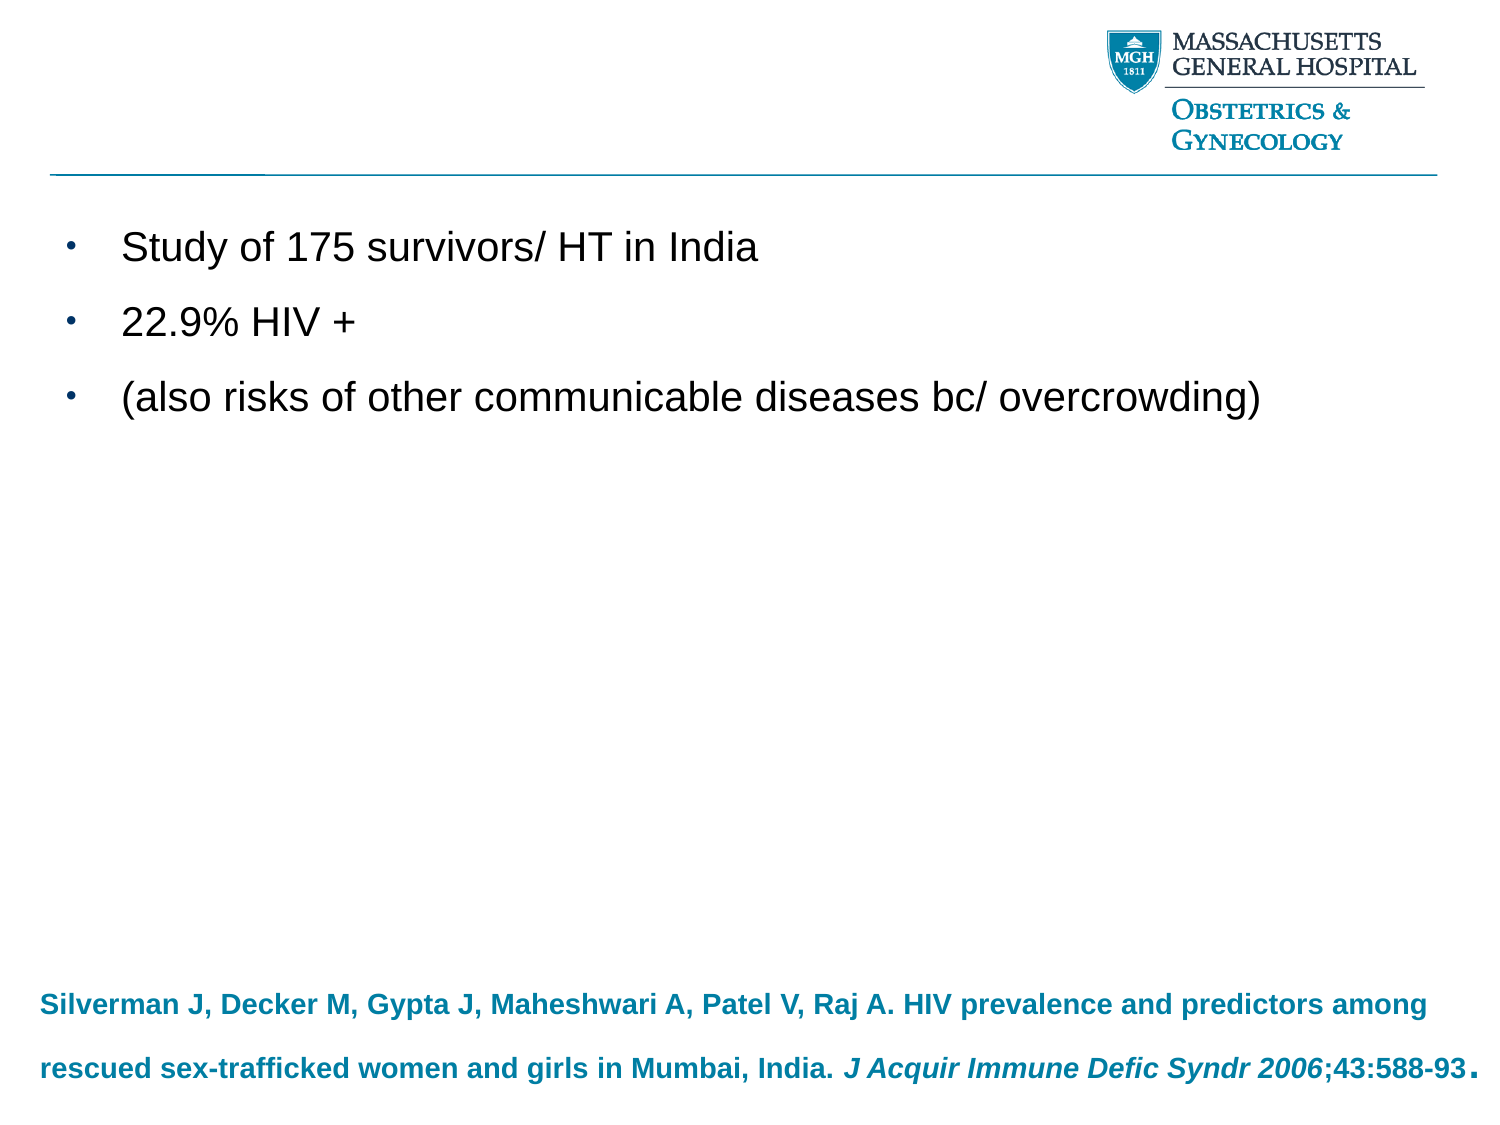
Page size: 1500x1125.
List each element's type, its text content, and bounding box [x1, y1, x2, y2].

picture [1265, 136, 1273, 148]
picture [1316, 136, 1333, 150]
title Silverman J, Decker M, Gypta J, Maheshwari A, Patel V, Raj A. HIV prevalence and predictors among rescued sex-trafficked women and girls in Mumbai, India. J Acquir Immune Defic Syndr 2006;43:588-93. [24, 949, 1500, 1125]
picture [1249, 136, 1263, 150]
picture [1307, 144, 1314, 150]
list Study of 175 survivors/ HT in India 22.9% HIV + (also risks of other communicable diseases bc/ overcrowding) [49, 212, 1438, 563]
picture [1214, 142, 1221, 150]
picture [1297, 136, 1306, 148]
picture [1107, 30, 1425, 150]
